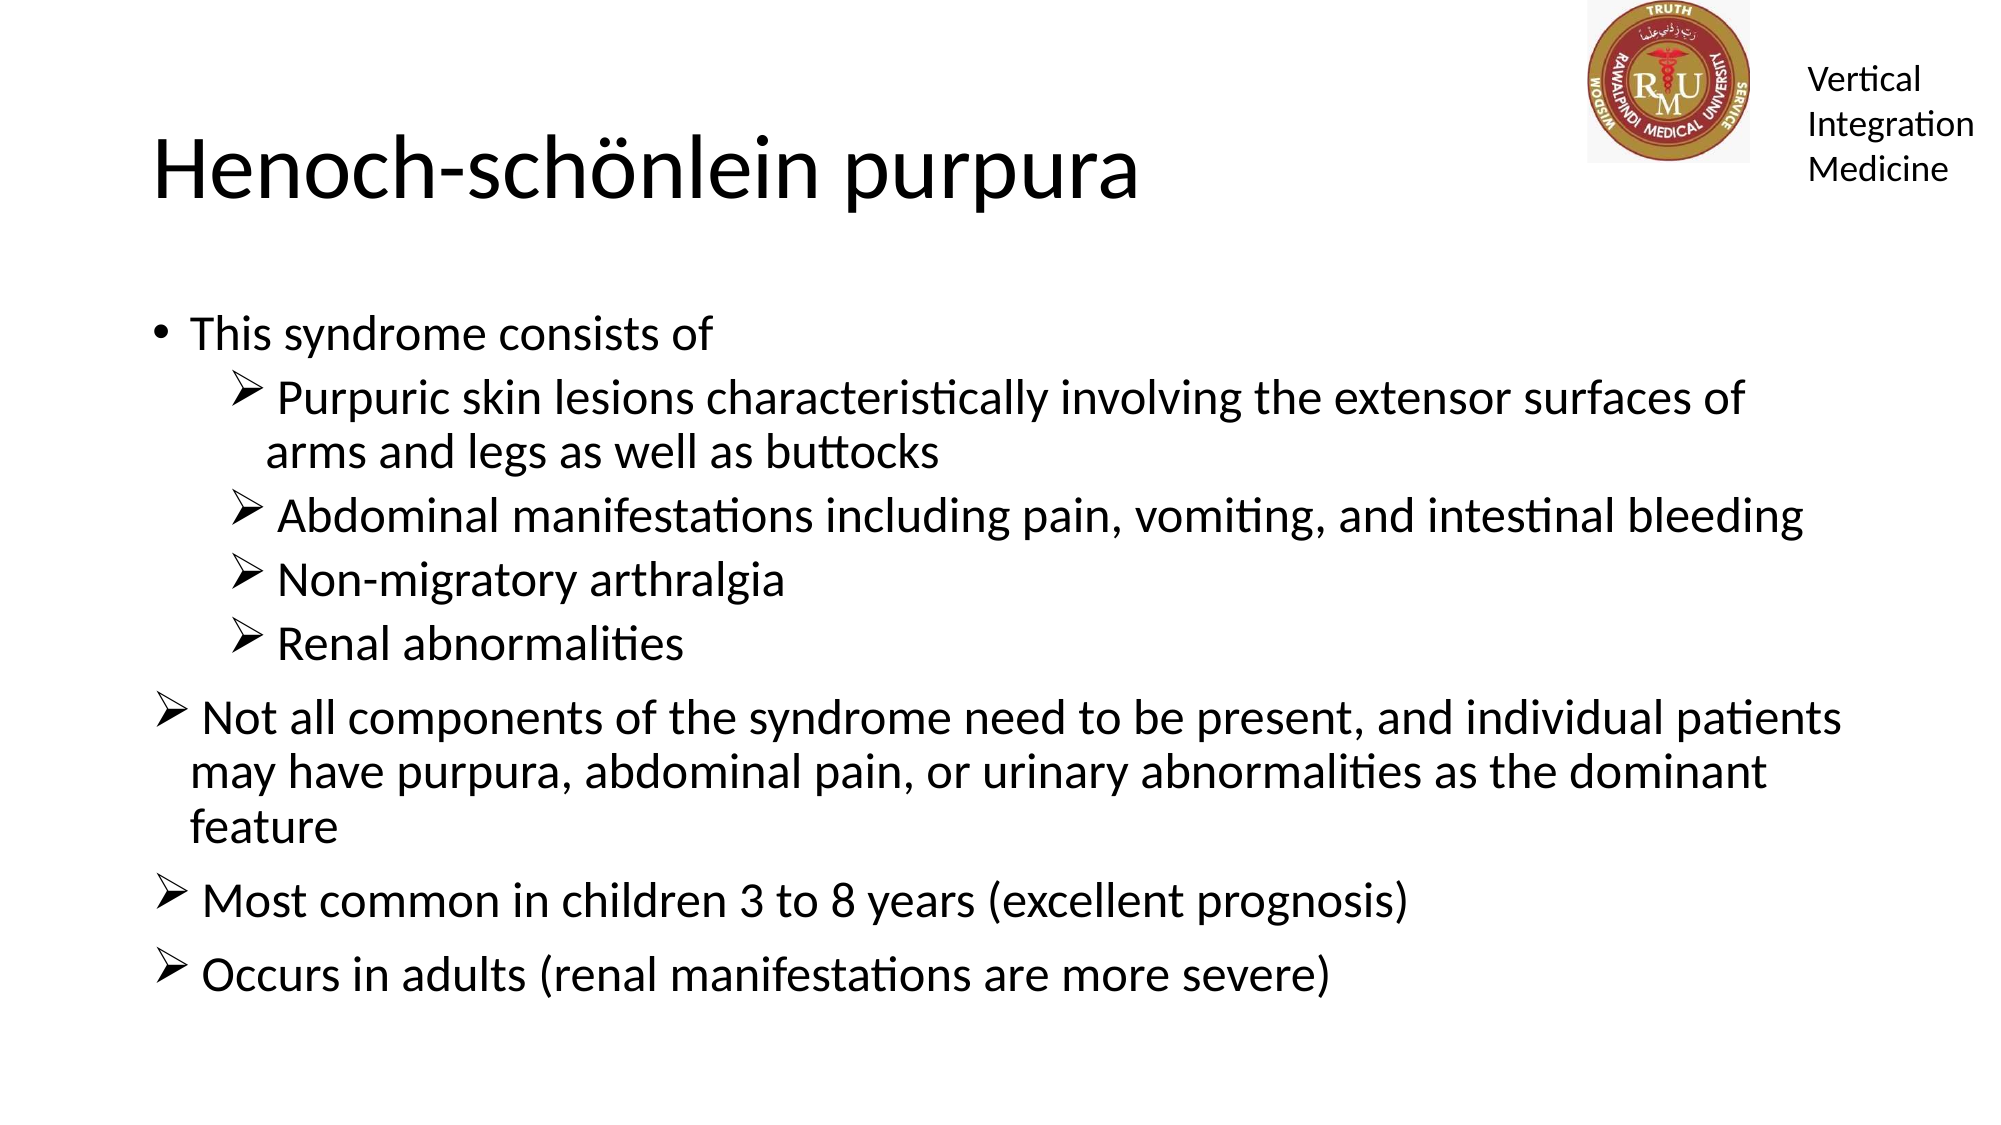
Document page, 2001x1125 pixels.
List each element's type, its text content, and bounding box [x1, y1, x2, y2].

text_box Vertical Integration Medicine [1792, 46, 2000, 197]
title Henoch-schönlein purpura [137, 59, 1863, 278]
picture [1586, 0, 1751, 163]
list This syndrome consists of Purpuric skin lesions characteristically involving the extensor surfaces of arms and legs as well as buttocks Abdominal manifestations including pain, vomiting, and intestinal bleeding Non-migratory arthralgia Renal abnormalities Not all components of the syndrome need to be present, and individual patients may have purpura, abdominal pain, or urinary abnormalities as the dominant feature Most common in children 3 to 8 years (excellent prognosis) Occurs in adults (renal manifestations are more severe) [137, 299, 1863, 1014]
